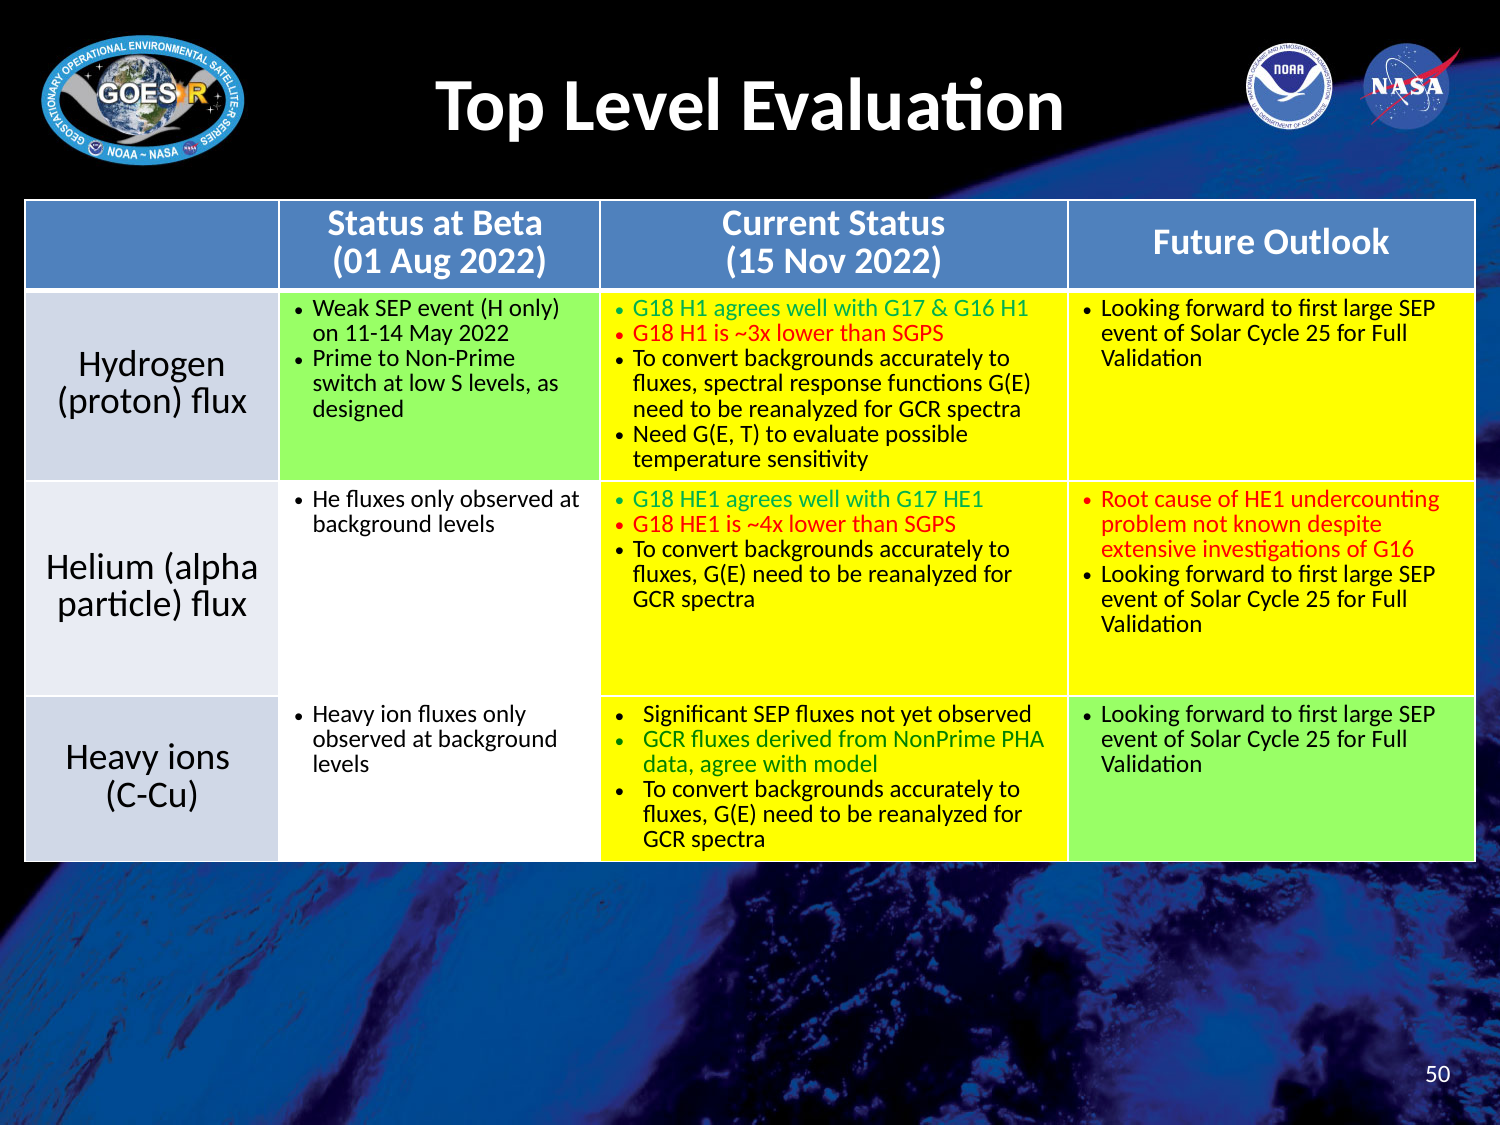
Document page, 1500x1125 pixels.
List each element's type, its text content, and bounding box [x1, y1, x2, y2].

table_cell Hydrogen (proton) flux [26, 293, 278, 480]
slide_number 50 [1353, 1042, 1466, 1103]
table_cell G18 H1 agrees well with G17 & G16 H1 G18 H1 is ~3x lower than SGPS To convert backgrounds accurately to fluxes, spectral response functions G(E) need to be reanalyzed for GCR spectra Need G(E, T) to evaluate possible temperature sensitivity [601, 293, 1067, 480]
table_header Status at Beta (01 Aug 2022) [280, 201, 599, 288]
table_cell Heavy ion fluxes only observed at background levels [280, 697, 599, 861]
table_cell Significant SEP fluxes not yet observed GCR fluxes derived from NonPrime PHA data, agree with model To convert backgrounds accurately to fluxes, G(E) need to be reanalyzed for GCR spectra [601, 697, 1067, 861]
table_cell Heavy ions (C-Cu) [26, 697, 278, 861]
picture [0, 0, 1500, 1125]
table_cell Weak SEP event (H only) on 11-14 May 2022 Prime to Non-Prime switch at low S levels, as designed [280, 293, 599, 480]
table_header Future Outlook [1069, 201, 1474, 288]
table_cell Looking forward to first large SEP event of Solar Cycle 25 for Full Validation [1069, 293, 1474, 480]
table_cell Helium (alpha particle) flux [26, 482, 278, 695]
title Top Level Evaluation [225, 21, 1277, 180]
table_cell G18 HE1 agrees well with G17 HE1 G18 HE1 is ~4x lower than SGPS To convert backgrounds accurately to fluxes, G(E) need to be reanalyzed for GCR spectra [601, 482, 1067, 695]
table_cell Root cause of HE1 undercounting problem not known despite extensive investigations of G16 Looking forward to first large SEP event of Solar Cycle 25 for Full Validation [1069, 482, 1474, 695]
table_cell He fluxes only observed at background levels [280, 482, 599, 695]
table_header Current Status (15 Nov 2022) [601, 201, 1067, 288]
table_cell Looking forward to first large SEP event of Solar Cycle 25 for Full Validation [1069, 697, 1474, 861]
table_header [26, 201, 278, 288]
